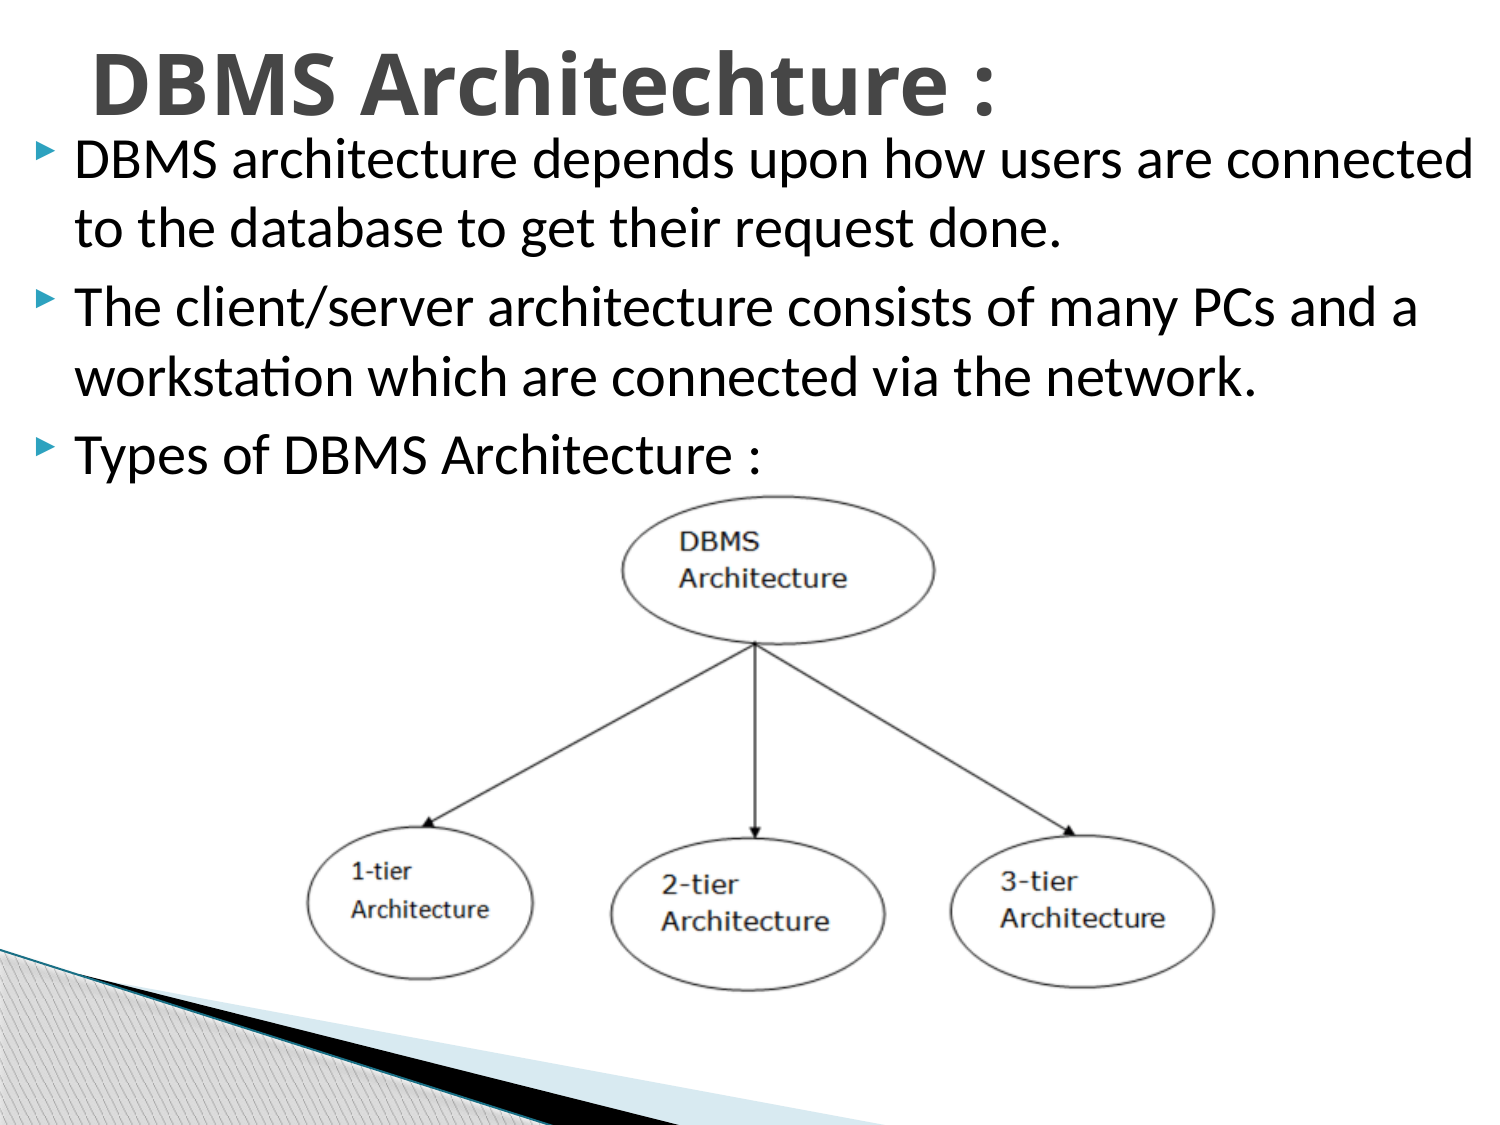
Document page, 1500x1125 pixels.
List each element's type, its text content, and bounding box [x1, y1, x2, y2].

picture [287, 487, 1230, 1001]
title DBMS Architechture : [75, 0, 1425, 175]
list DBMS architecture depends upon how users are connected to the database to get their request done. The client/server architecture consists of many PCs and a workstation which are connected via the network. Types of DBMS Architecture : [0, 112, 1500, 855]
